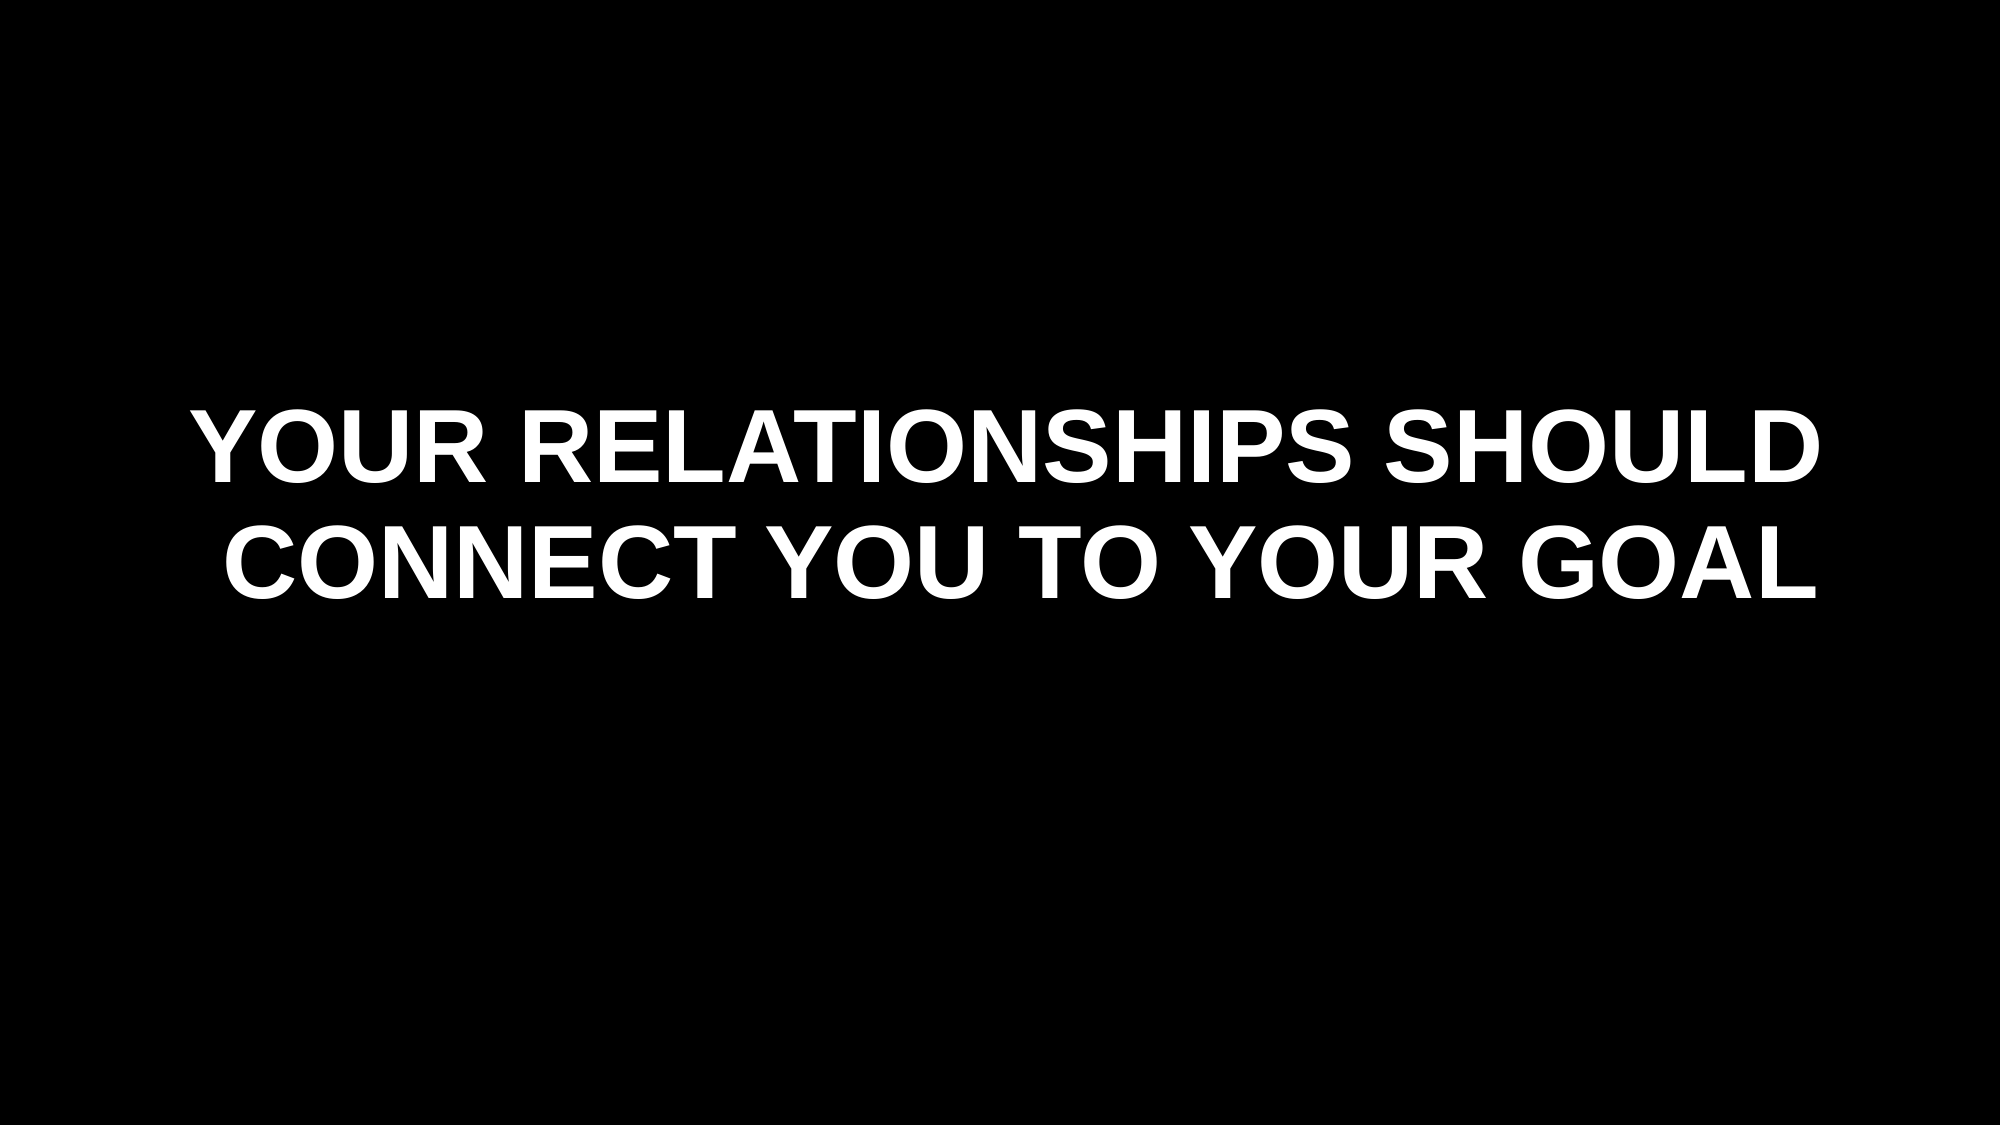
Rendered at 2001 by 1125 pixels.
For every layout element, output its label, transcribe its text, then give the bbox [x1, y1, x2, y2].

title YOUR RELATIONSHIPS SHOULD CONNECT YOU TO YOUR GOAL [114, 59, 1900, 1066]
